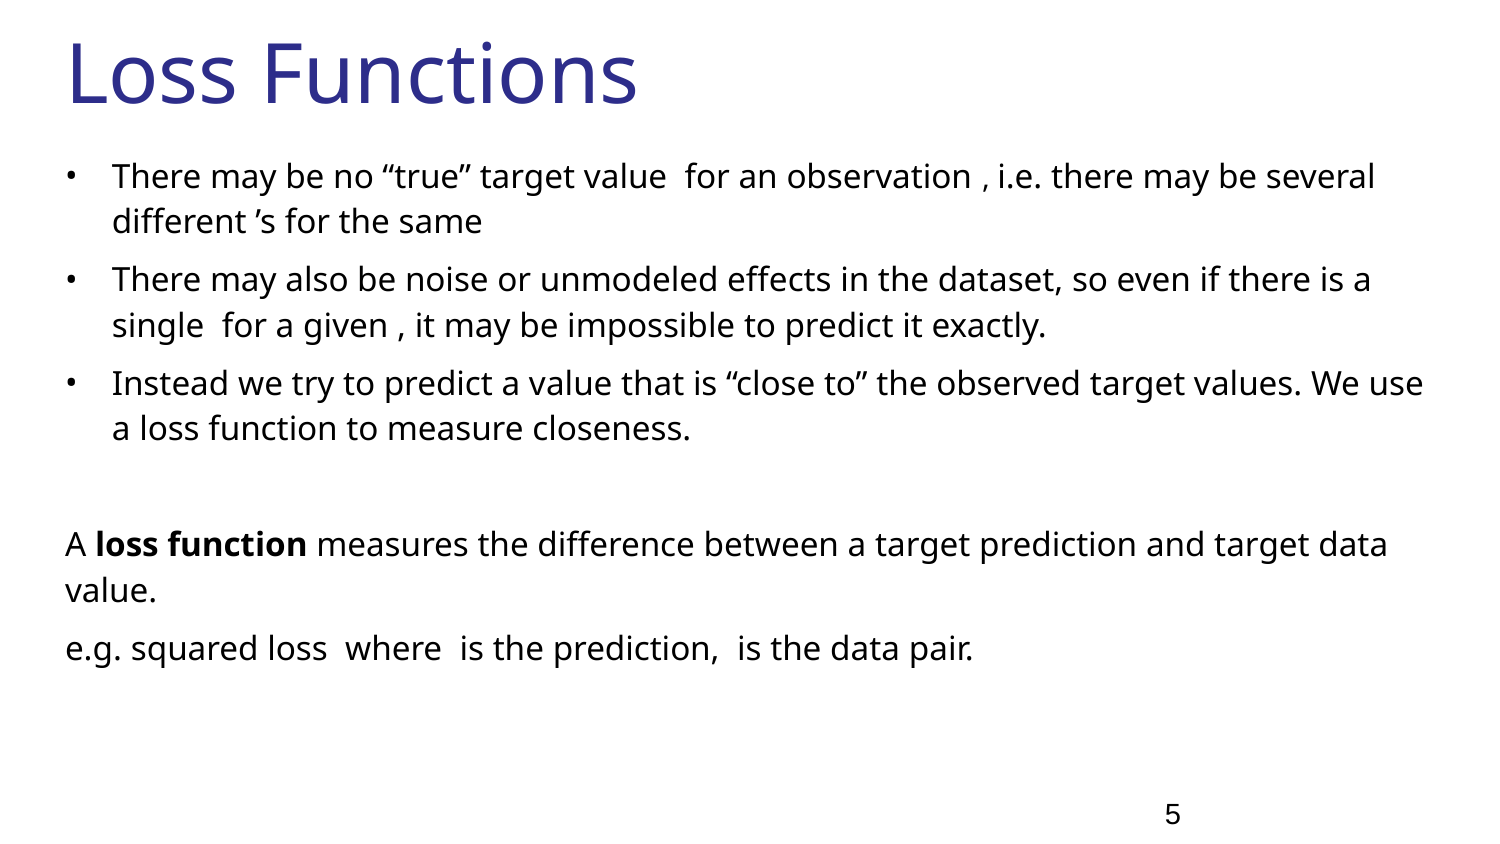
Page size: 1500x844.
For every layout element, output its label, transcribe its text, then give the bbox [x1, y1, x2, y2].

slide_number 5 [1149, 787, 1500, 844]
title Loss Functions [50, 0, 1500, 141]
